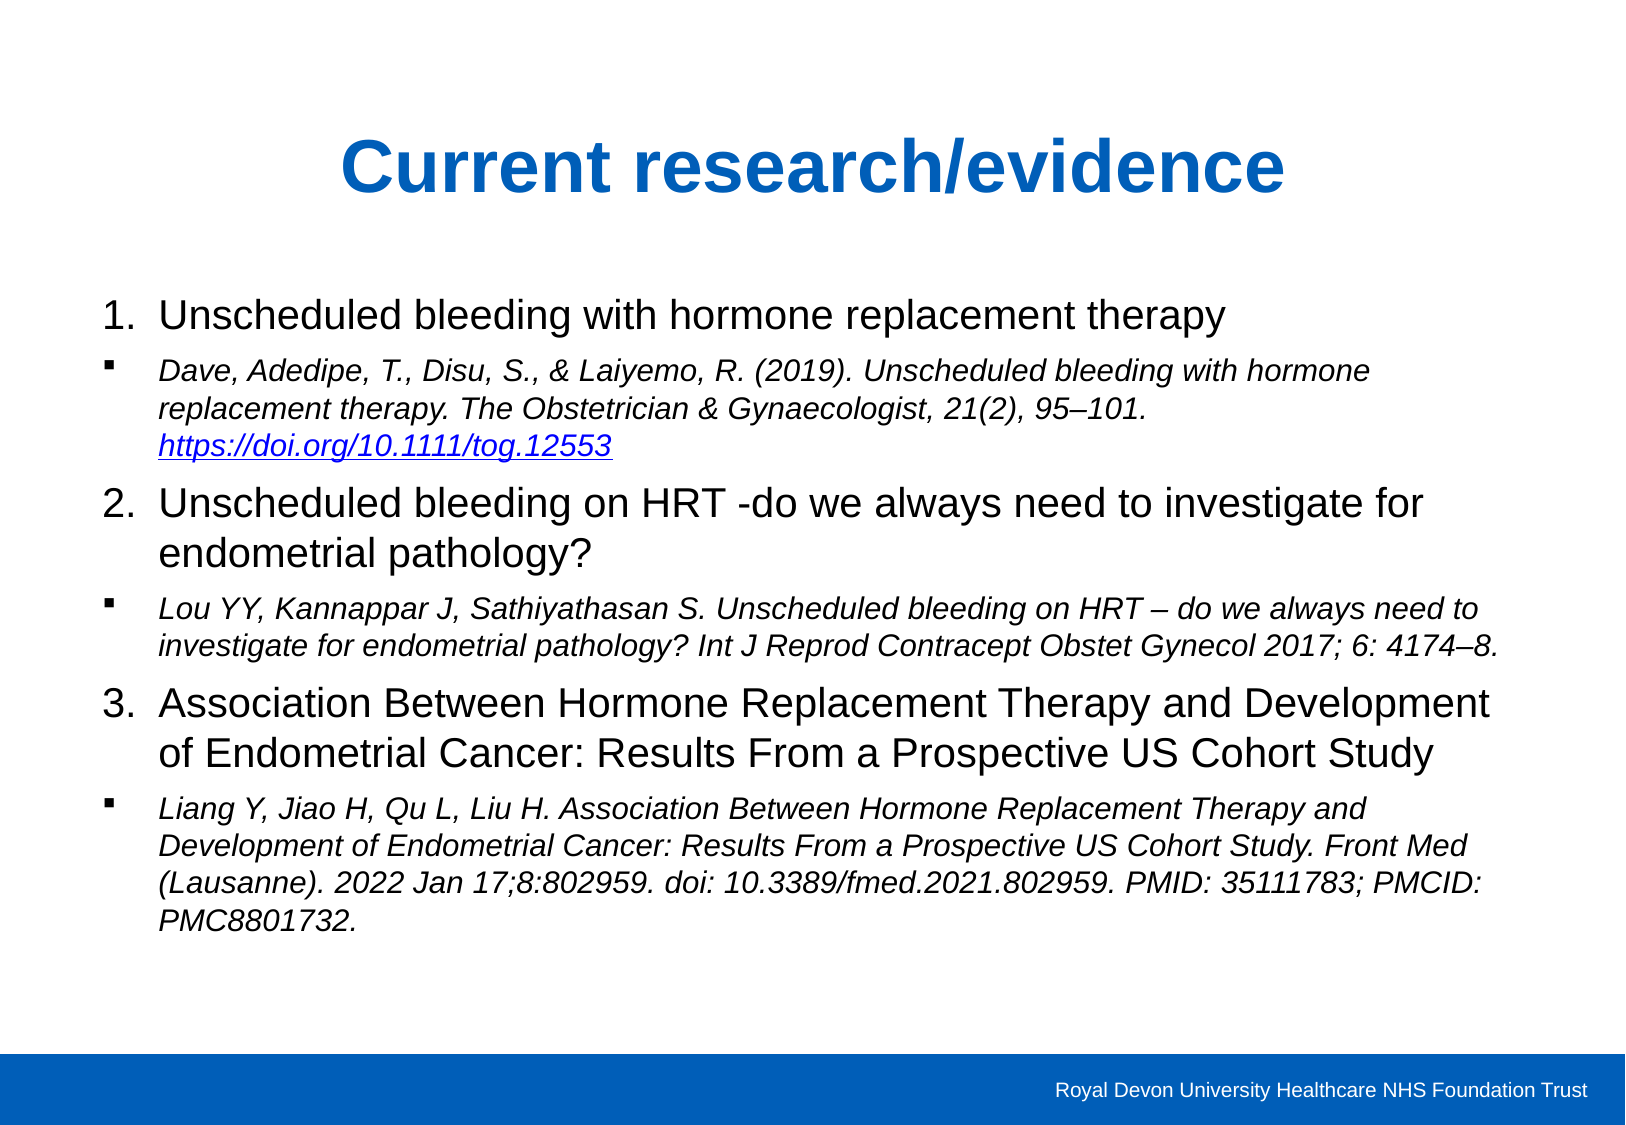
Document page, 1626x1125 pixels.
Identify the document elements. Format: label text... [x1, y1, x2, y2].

title Current research/evidence [87, 59, 1541, 278]
list Unscheduled bleeding with hormone replacement therapy Dave, Adedipe, T., Disu, S., & Laiyemo, R. (2019). Unscheduled bleeding with hormone replacement therapy. The Obstetrician & Gynaecologist, 21(2), 95–101. https://doi.org/10.1111/tog.12553 Unscheduled bleeding on HRT -do we always need to investigate for endometrial pathology? Lou YY, Kannappar J, Sathiyathasan S. Unscheduled bleeding on HRT – do we always need to investigate for endometrial pathology? Int J Reprod Contracept Obstet Gynecol 2017; 6: 4174–8. Association Between Hormone Replacement Therapy and Development of Endometrial Cancer: Results From a Prospective US Cohort Study Liang Y, Jiao H, Qu L, Liu H. Association Between Hormone Replacement Therapy and Development of Endometrial Cancer: Results From a Prospective US Cohort Study. Front Med (Lausanne). 2022 Jan 17;8:802959. doi: 10.3389/fmed.2021.802959. PMID: 35111783; PMCID: PMC8801732. [87, 280, 1542, 1033]
